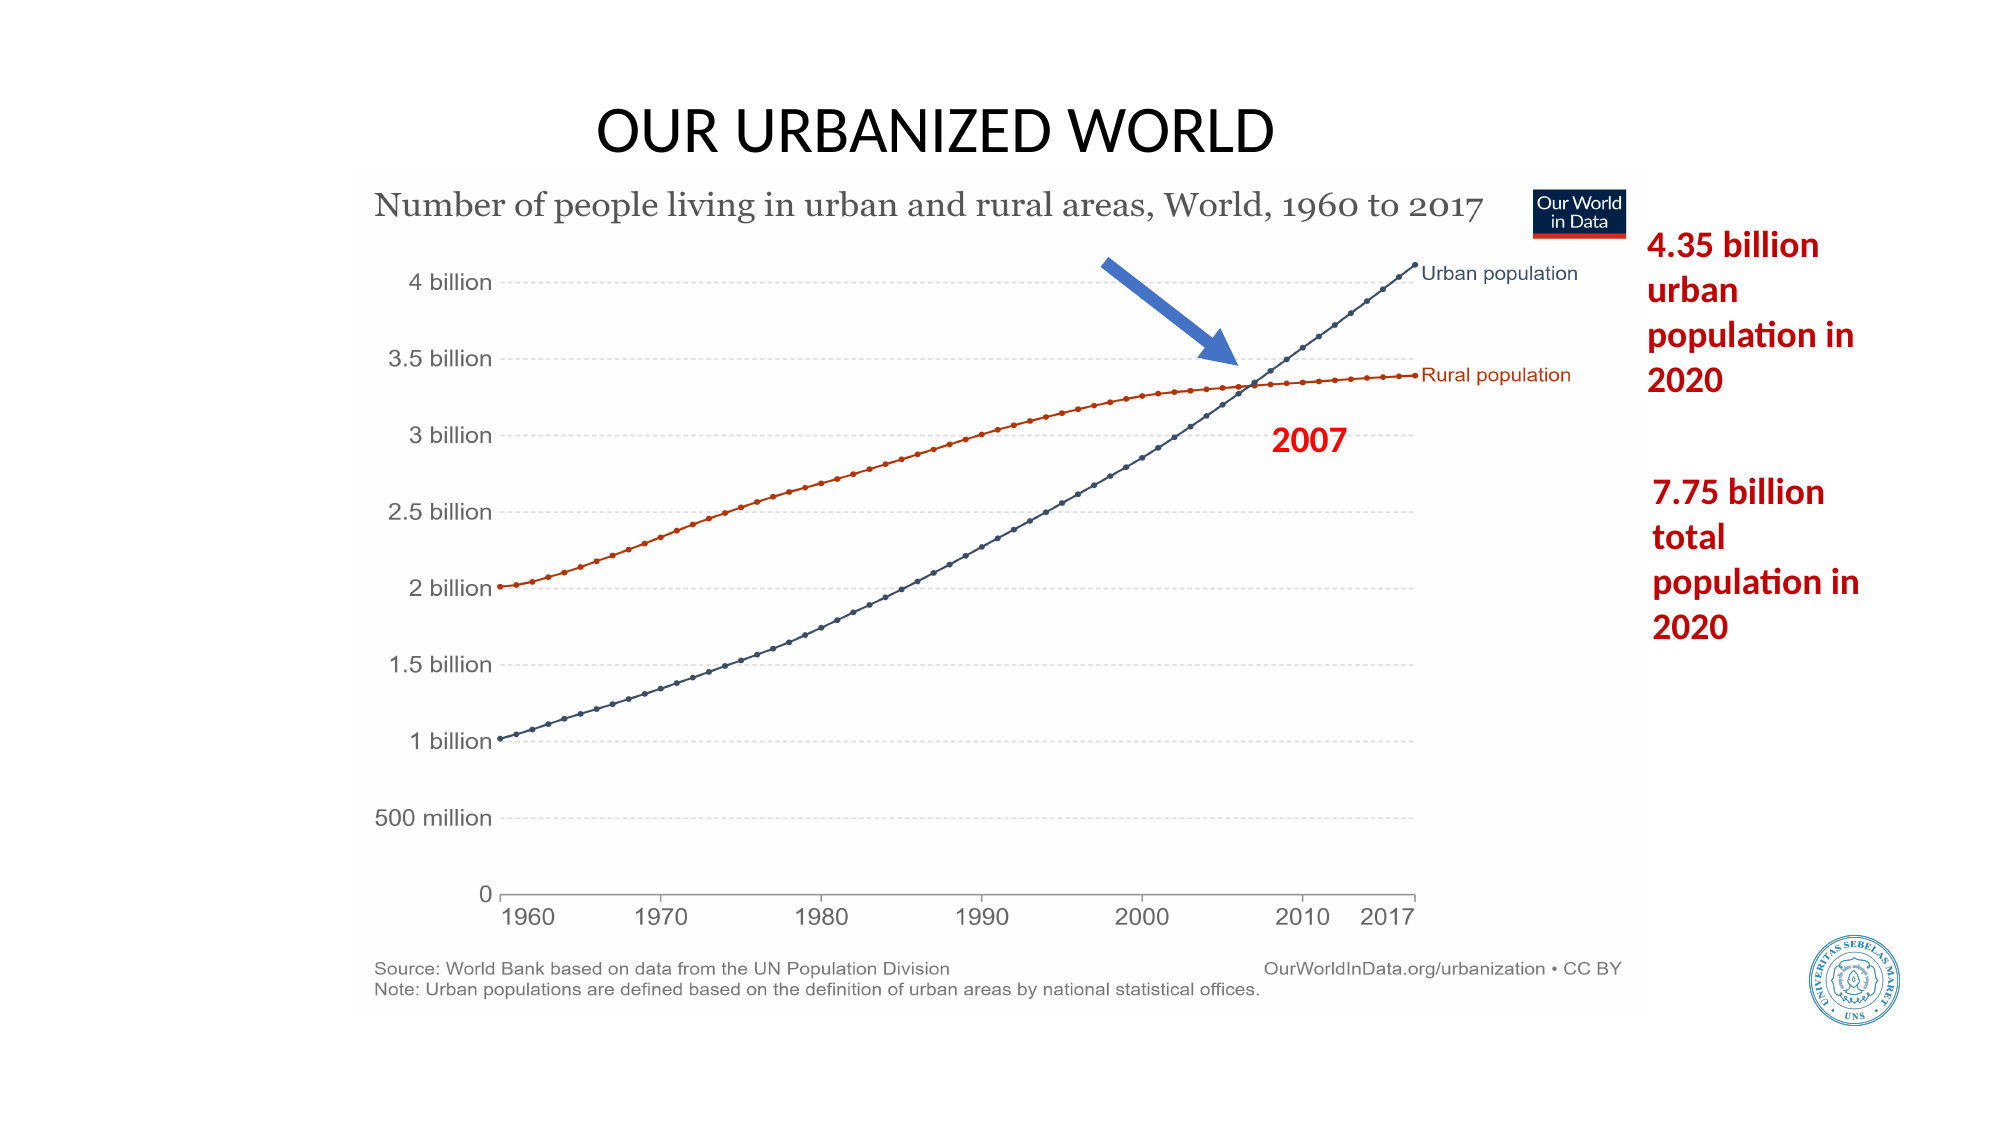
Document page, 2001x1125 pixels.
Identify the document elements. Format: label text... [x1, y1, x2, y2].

text_box 4.35 billion urban population in 2020 [1649, 212, 1894, 407]
picture [1809, 935, 1900, 1026]
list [351, 168, 1649, 1020]
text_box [1104, 261, 1239, 366]
text_box 7.75 billion total population in 2020 [1649, 459, 1899, 655]
text_box OUR URBANIZED WORLD [78, 78, 1810, 219]
